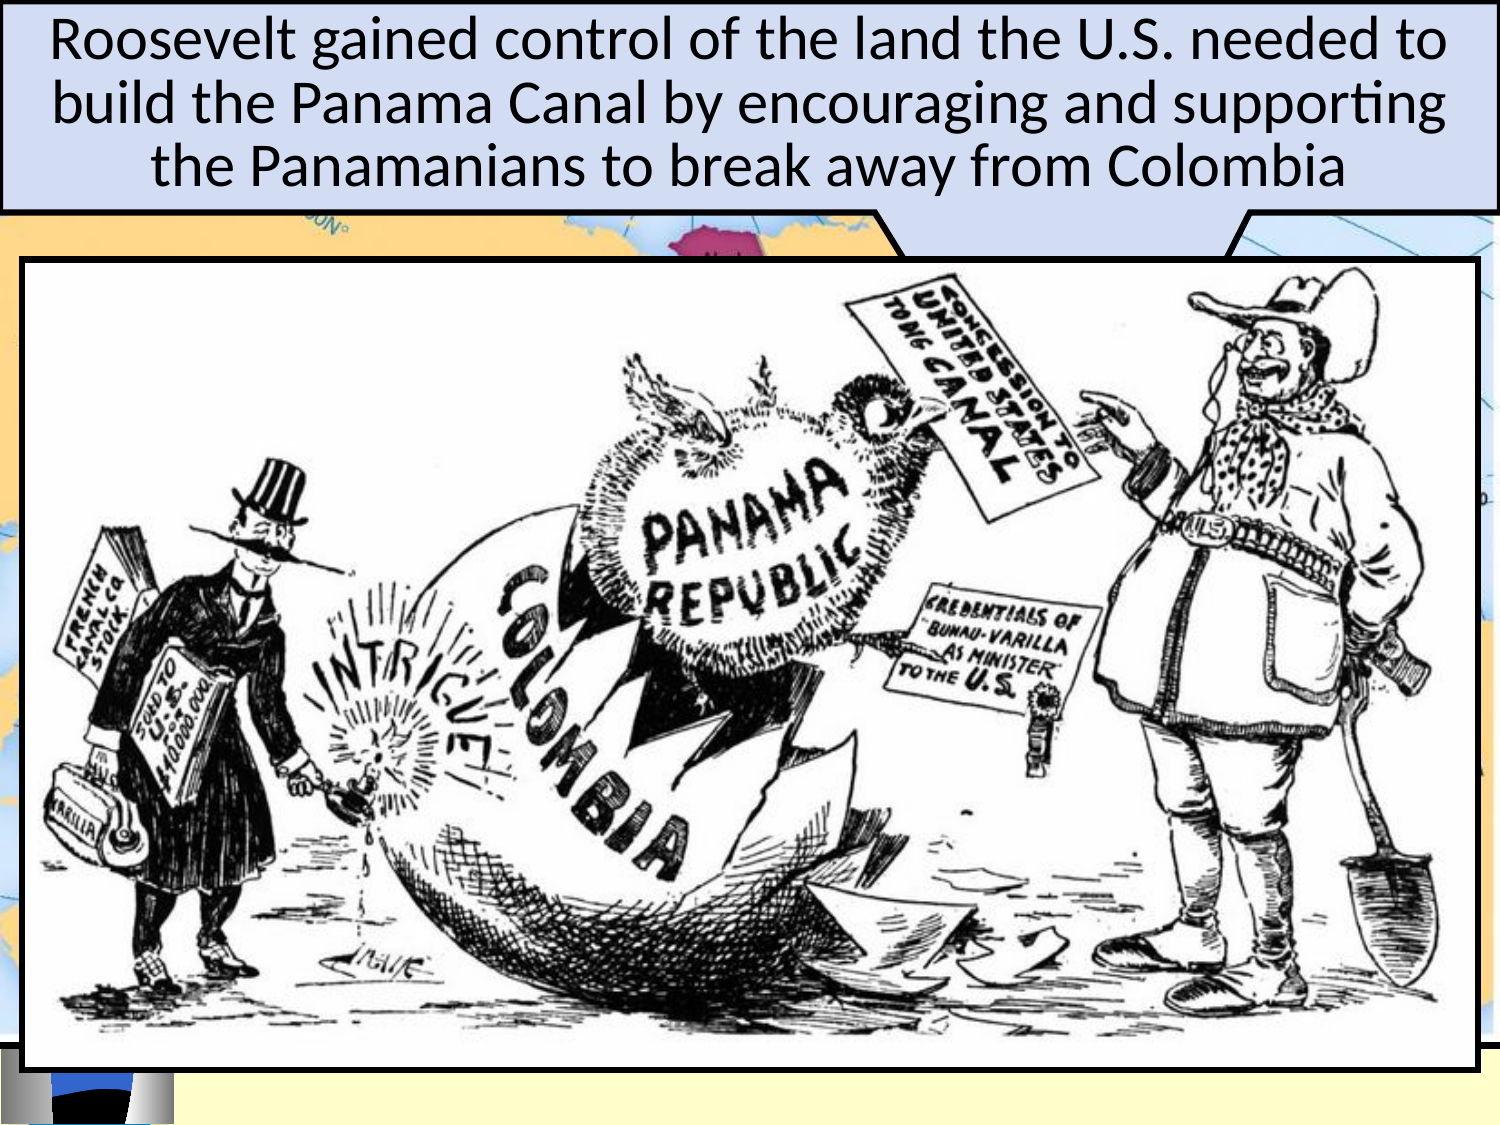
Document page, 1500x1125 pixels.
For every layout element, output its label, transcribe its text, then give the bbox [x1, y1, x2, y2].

picture [0, 187, 1500, 1068]
text_box Roosevelt gained control of the land the U.S. needed to build the Panama Canal by encouraging and supporting the Panamanians to break away from Colombia [0, 1, 1500, 187]
